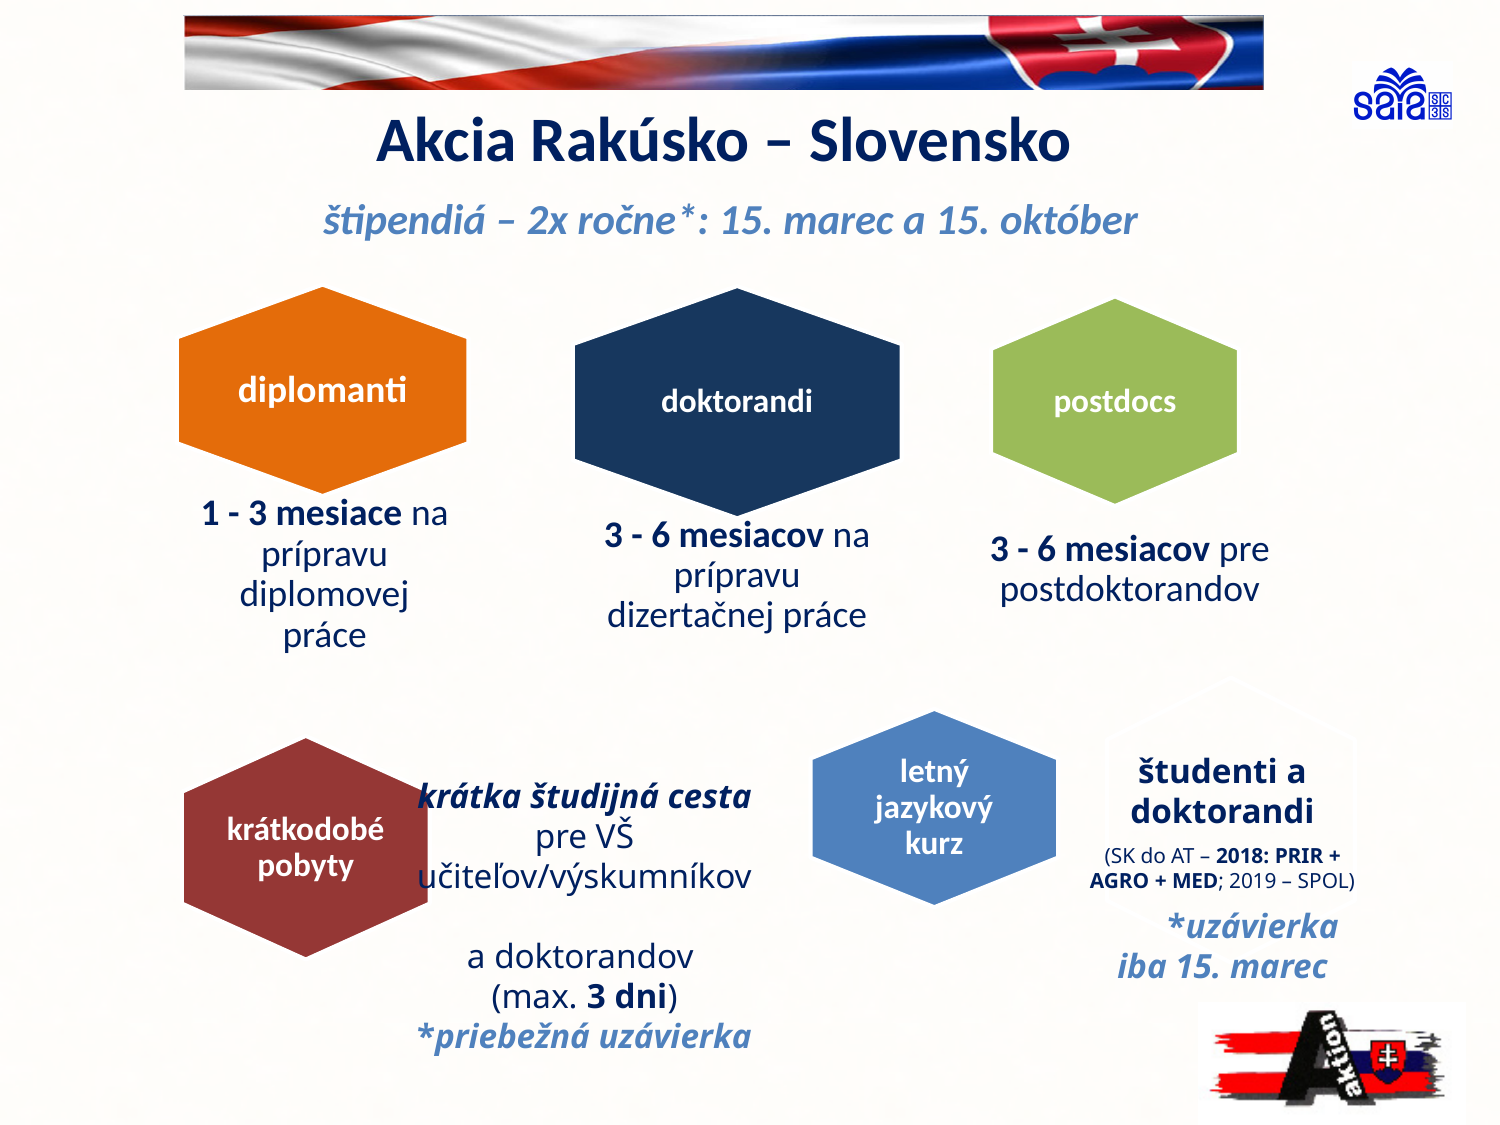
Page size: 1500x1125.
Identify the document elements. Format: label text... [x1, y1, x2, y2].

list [74, 262, 1426, 1006]
picture [1352, 61, 1453, 129]
picture [182, 15, 1264, 91]
text_box krátka študijná cesta pre VŠ učiteľov/výskumníkov a doktorandov (max. 3 dni) *priebežná uzávierka [401, 1014, 768, 1063]
picture [1198, 1002, 1466, 1125]
title Akcia Rakúsko – Slovensko štipendiá – 2x ročne*: 15. marec a 15. október [183, 90, 1280, 252]
